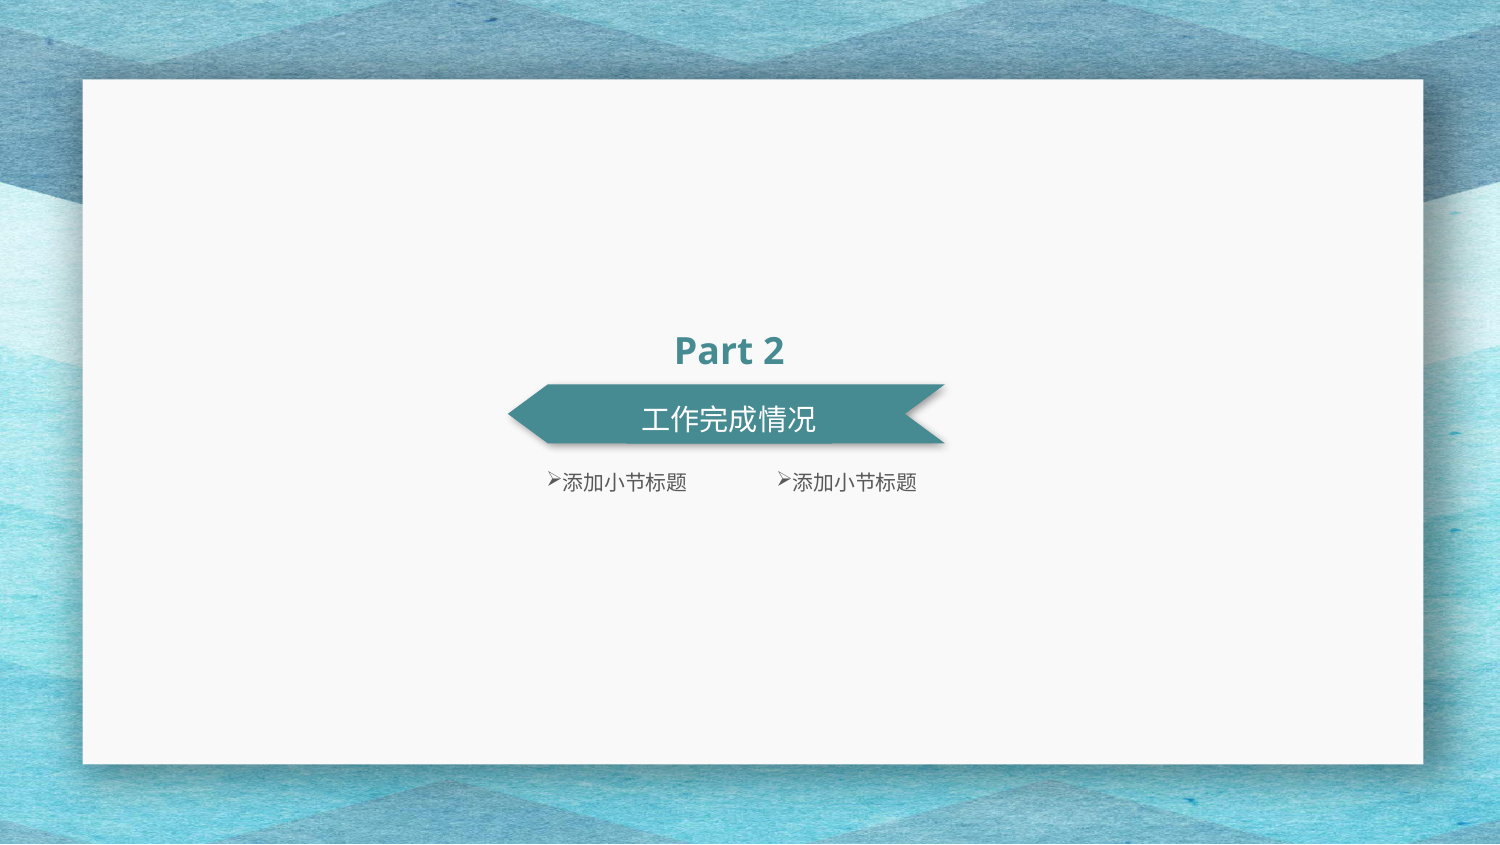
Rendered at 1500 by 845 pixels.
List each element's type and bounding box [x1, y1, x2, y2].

text_box [507, 384, 946, 445]
picture [0, 0, 1500, 844]
